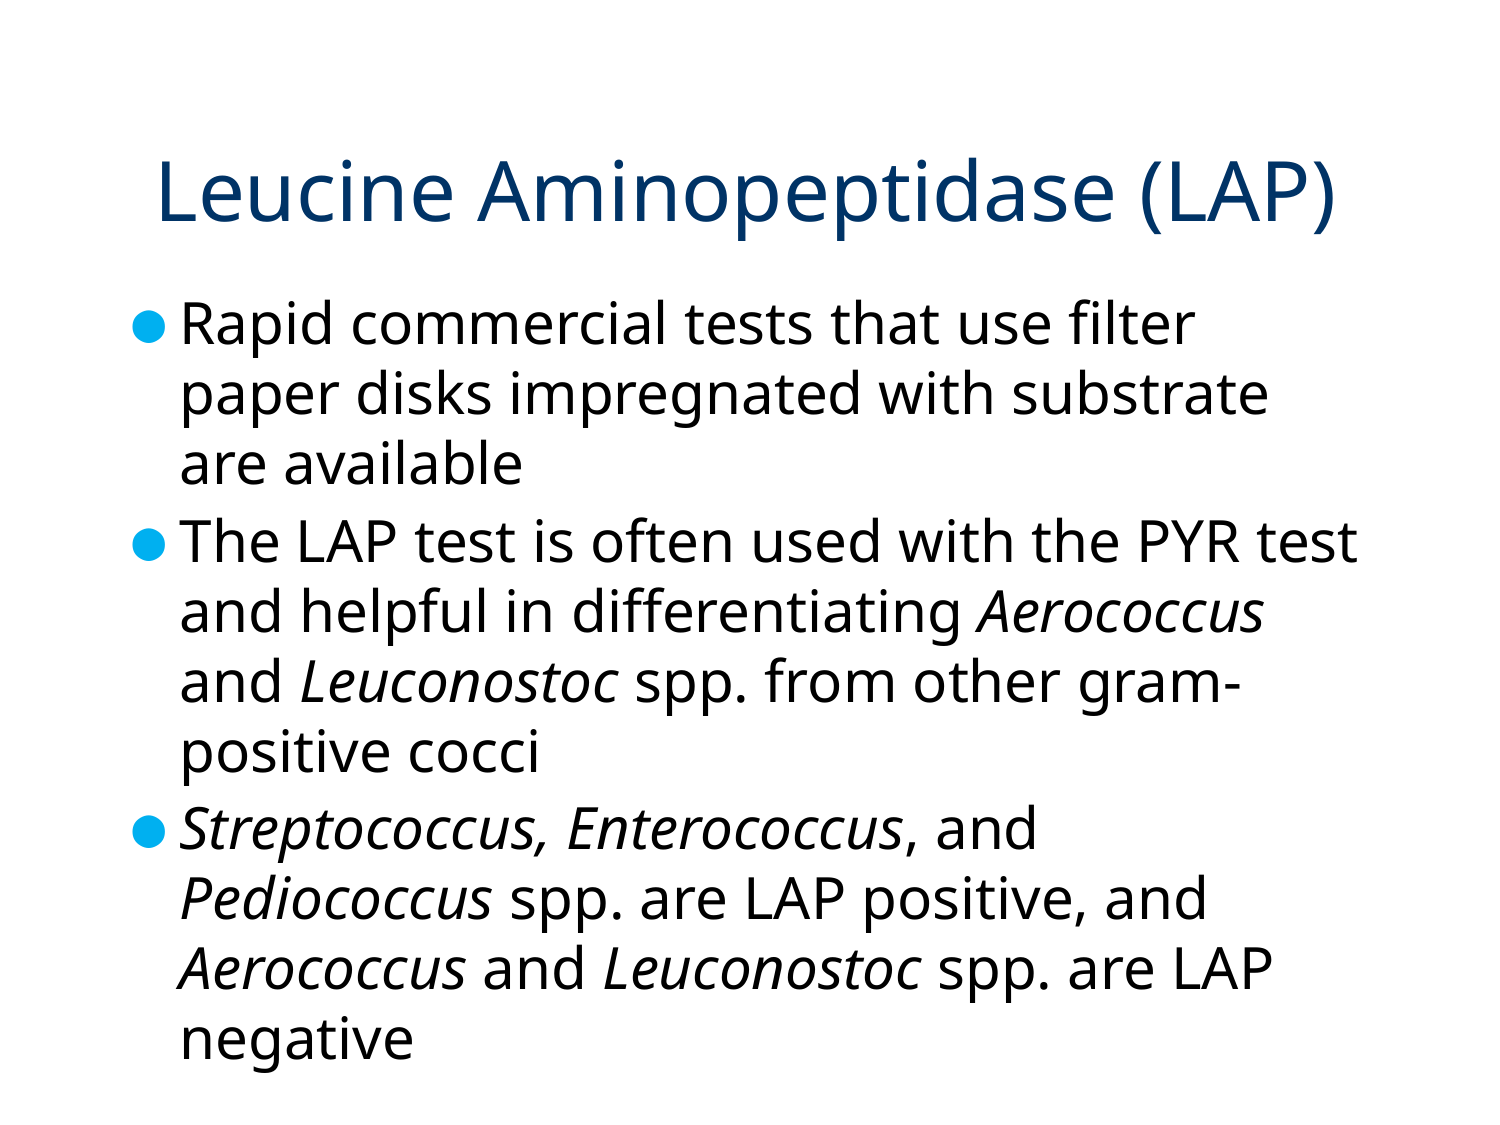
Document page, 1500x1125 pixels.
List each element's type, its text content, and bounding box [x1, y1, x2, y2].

list Rapid commercial tests that use filter paper disks impregnated with substrate are available The LAP test is often used with the PYR test and helpful in differentiating Aerococcus and Leuconostoc spp. from other gram-positive cocci Streptococcus, Enterococcus, and Pediococcus spp. are LAP positive, and Aerococcus and Leuconostoc spp. are LAP negative [108, 278, 1384, 1079]
title Leucine Aminopeptidase (LAP) [108, 31, 1384, 278]
